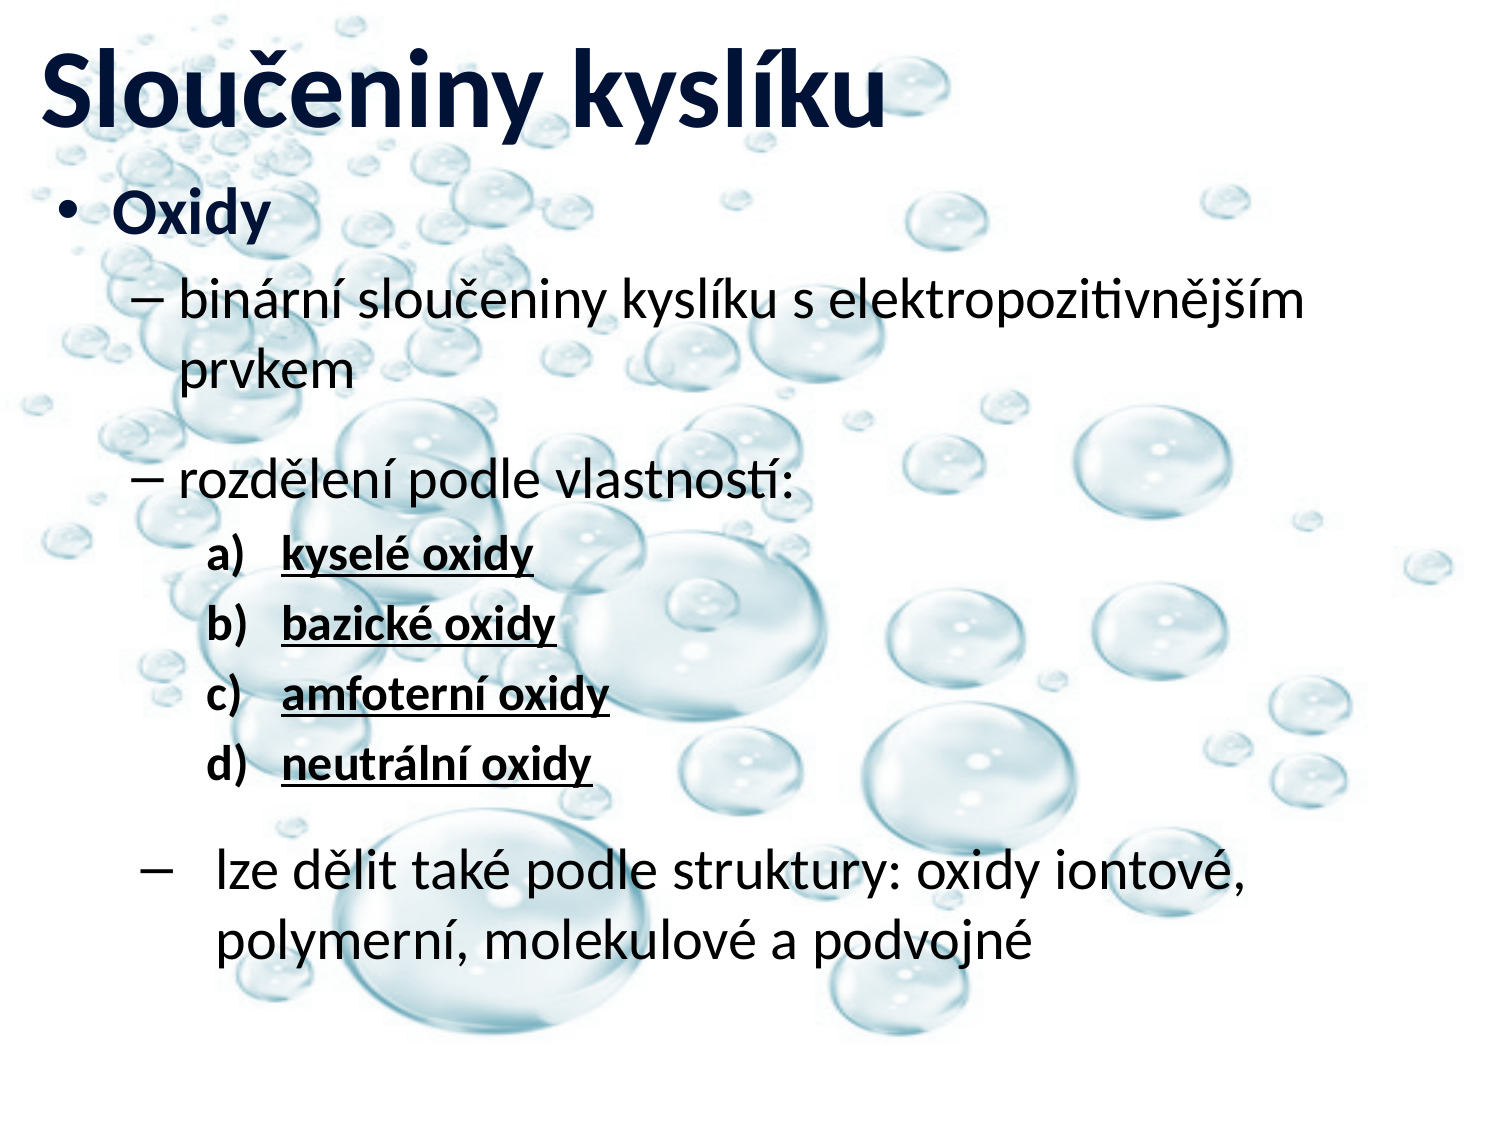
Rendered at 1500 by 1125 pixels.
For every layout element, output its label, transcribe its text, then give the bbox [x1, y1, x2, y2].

list Oxidy binární sloučeniny kyslíku s elektropozitivnějším prvkem rozdělení podle vlastností: kyselé oxidy bazické oxidy amfoterní oxidy neutrální oxidy lze dělit také podle struktury: oxidy iontové, polymerní, molekulové a podvojné [41, 160, 1500, 1125]
title Sloučeniny kyslíku [0, 0, 1350, 166]
